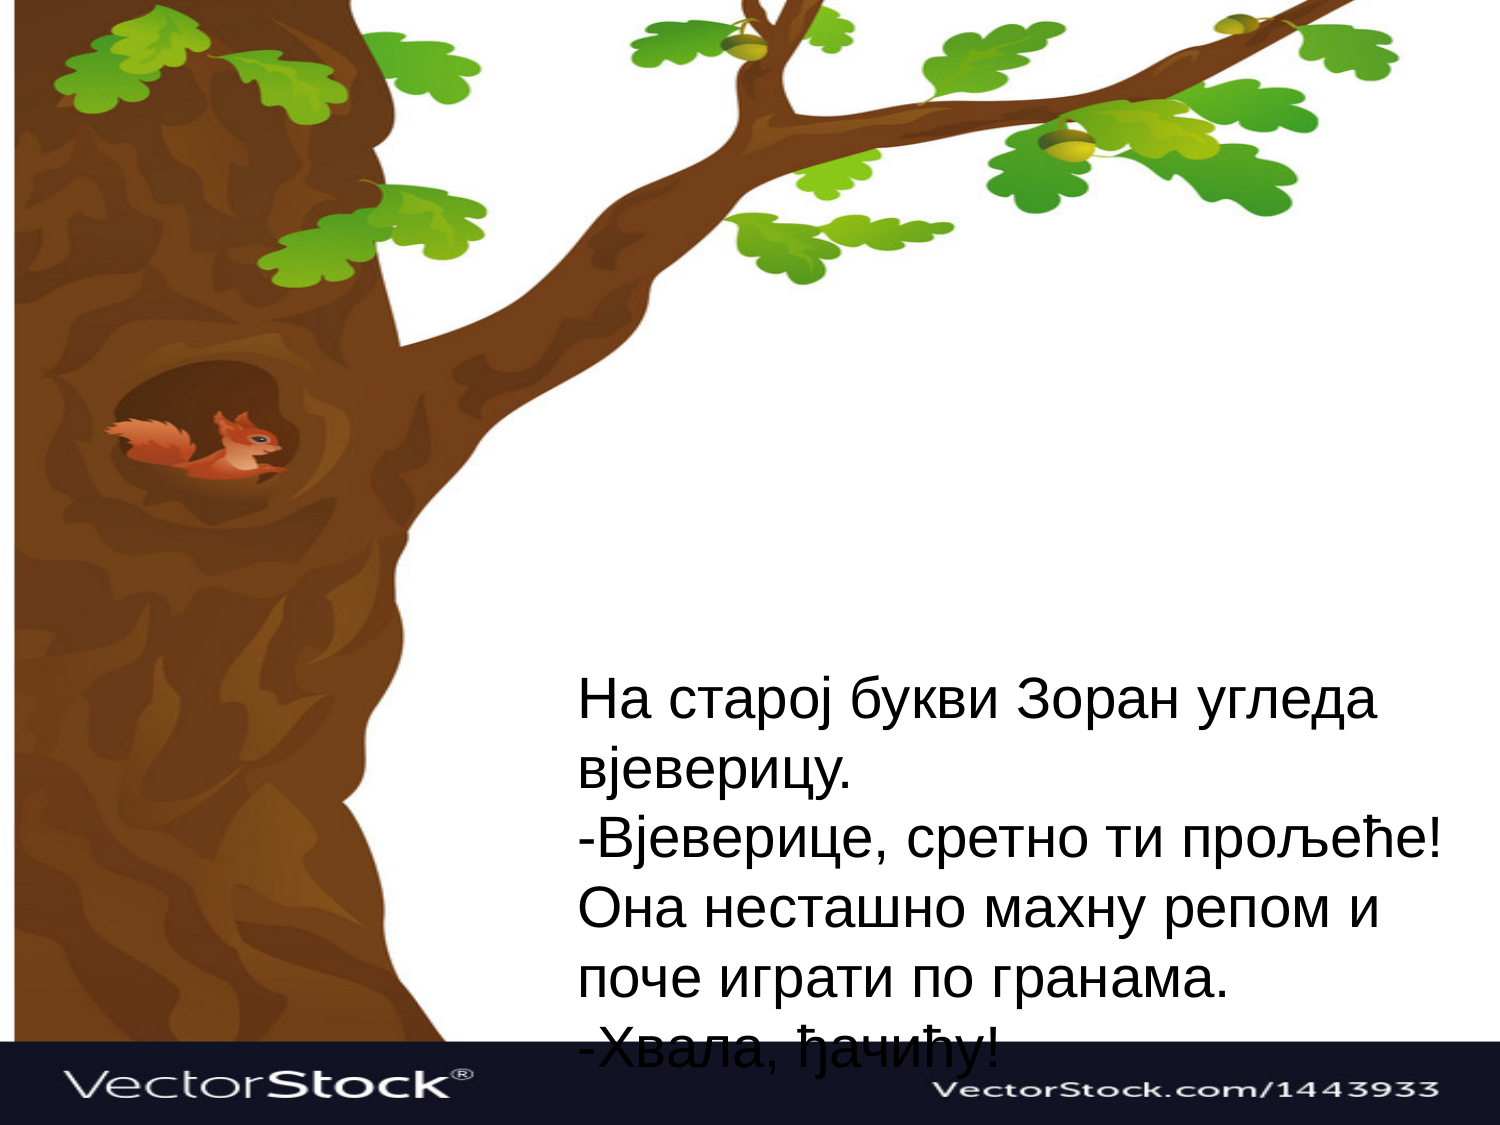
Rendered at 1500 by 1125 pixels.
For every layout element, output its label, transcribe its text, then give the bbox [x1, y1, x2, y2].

picture [0, 0, 1500, 1125]
text_box На старој букви Зоран угледа вјеверицу. -Вјеверице, сретно ти прољеће! Она несташно махну репом и поче играти по гранама. -Хвала, ђачићу! [562, 652, 1475, 1087]
